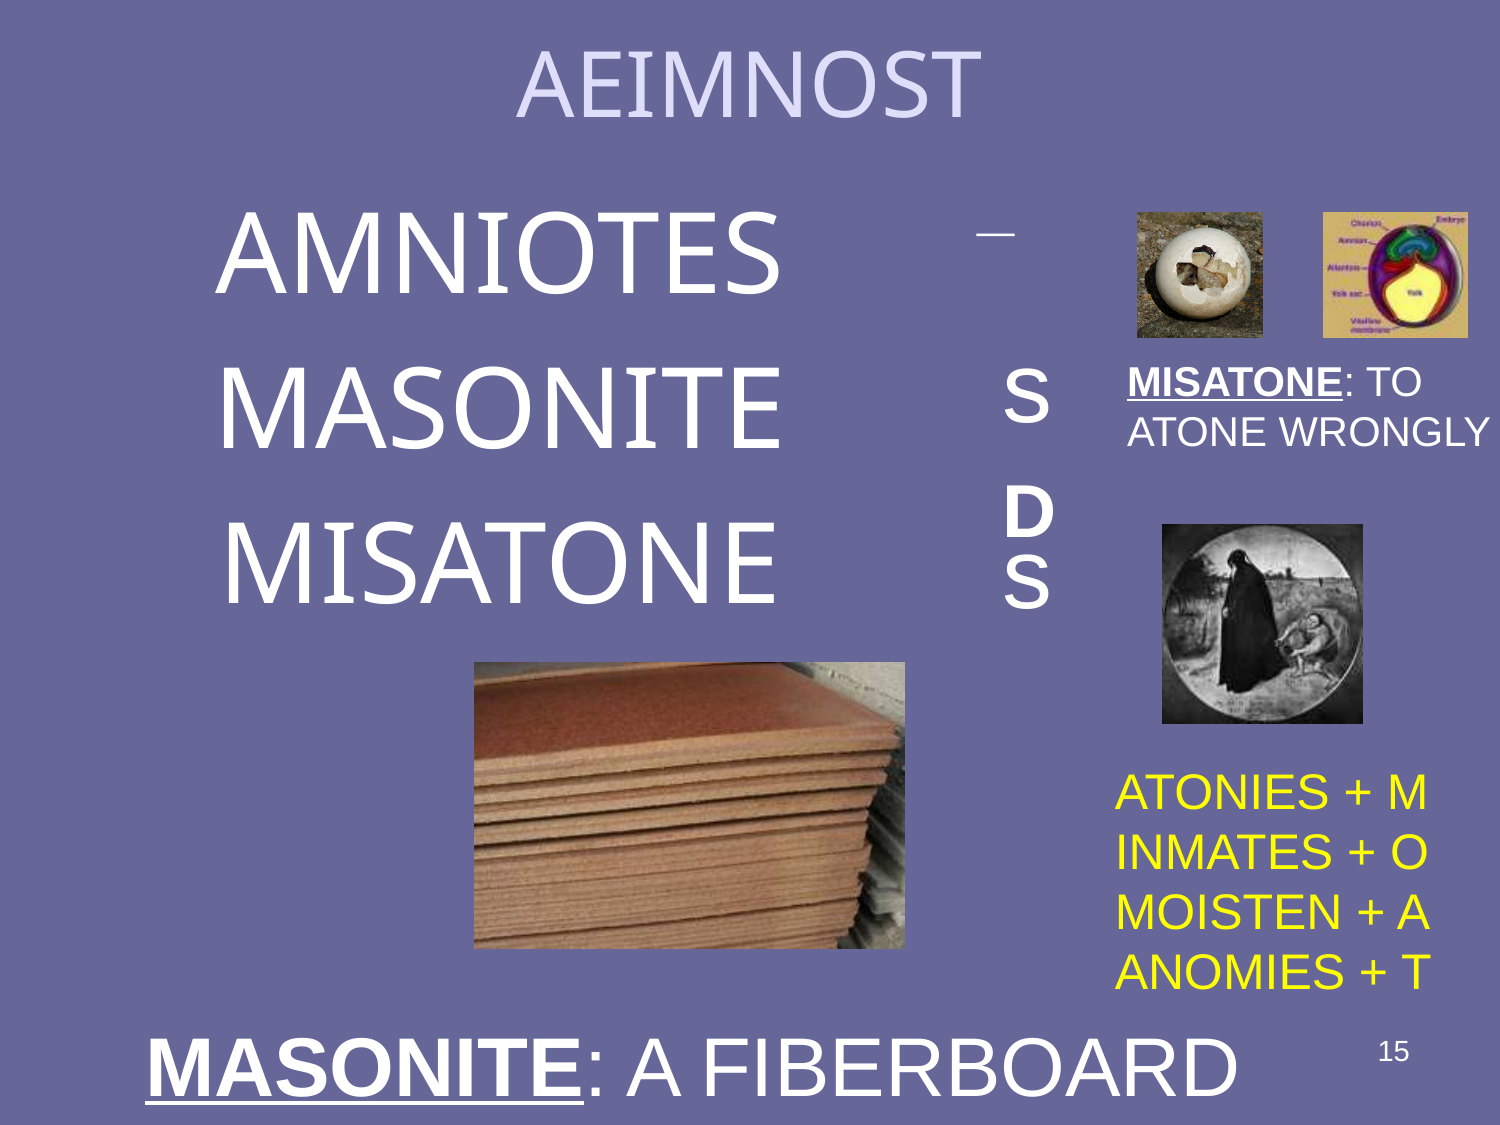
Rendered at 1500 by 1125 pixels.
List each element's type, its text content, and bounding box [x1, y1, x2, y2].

picture [1162, 524, 1363, 724]
text_box AEIMNOST [74, 0, 1425, 175]
picture [474, 662, 905, 949]
text_box ATONIES + M INMATES + O MOISTEN + A ANOMIES + T [1099, 752, 1488, 1008]
slide_number 15 [1288, 1024, 1425, 1103]
text_box s [987, 501, 1263, 636]
text_box D [987, 455, 1263, 501]
text_box s [987, 315, 1263, 450]
title AMNIOTES MASONITE MISATONE [0, 299, 1132, 488]
picture [1323, 212, 1468, 338]
text_box MASONITE: A FIBERBOARD [130, 1005, 1288, 1121]
text_box _ [962, 154, 1238, 249]
text_box MISATONE: TO ATONE WRONGLY [1112, 347, 1500, 463]
picture [1137, 212, 1263, 338]
